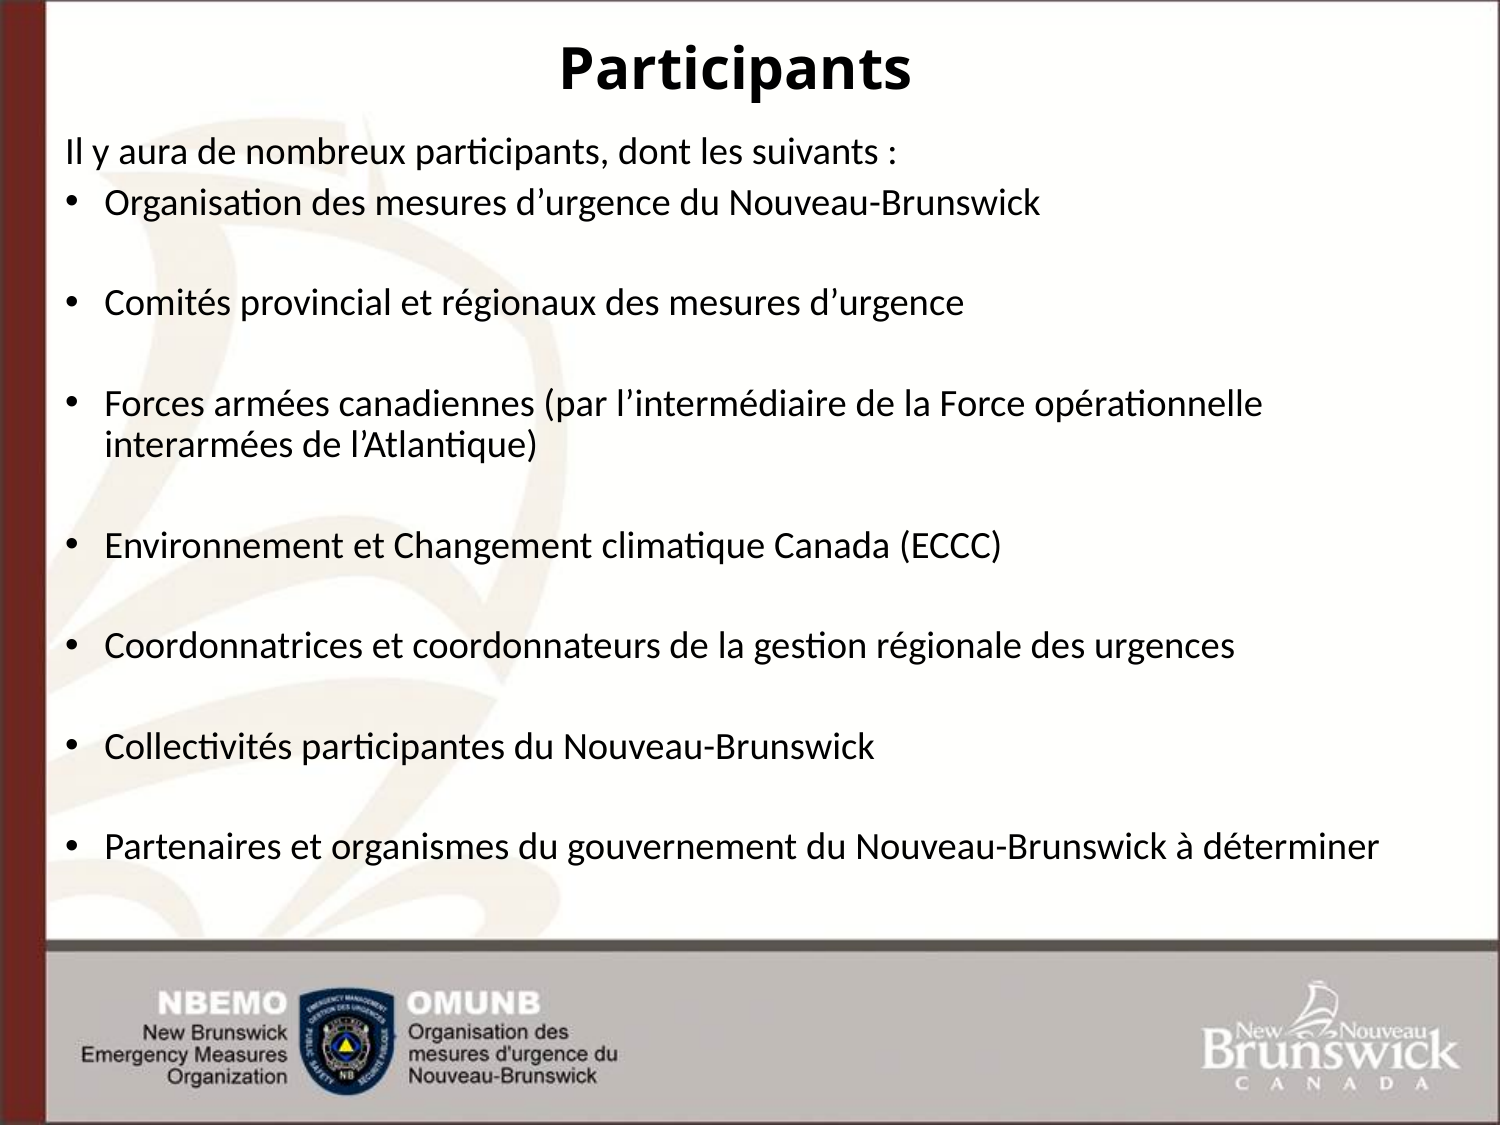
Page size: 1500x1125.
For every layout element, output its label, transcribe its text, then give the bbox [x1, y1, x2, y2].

list Il y aura de nombreux participants, dont les suivants : Organisation des mesures d’urgence du Nouveau-Brunswick Comités provincial et régionaux des mesures d’urgence Forces armées canadiennes (par l’intermédiaire de la Force opérationnelle interarmées de l’Atlantique) Environnement et Changement climatique Canada (ECCC) Coordonnatrices et coordonnateurs de la gestion régionale des urgences Collectivités participantes du Nouveau-Brunswick Partenaires et organismes du gouvernement du Nouveau-Brunswick à déterminer [50, 124, 1430, 904]
title Participants [229, 0, 1242, 124]
picture [0, 0, 1500, 1125]
